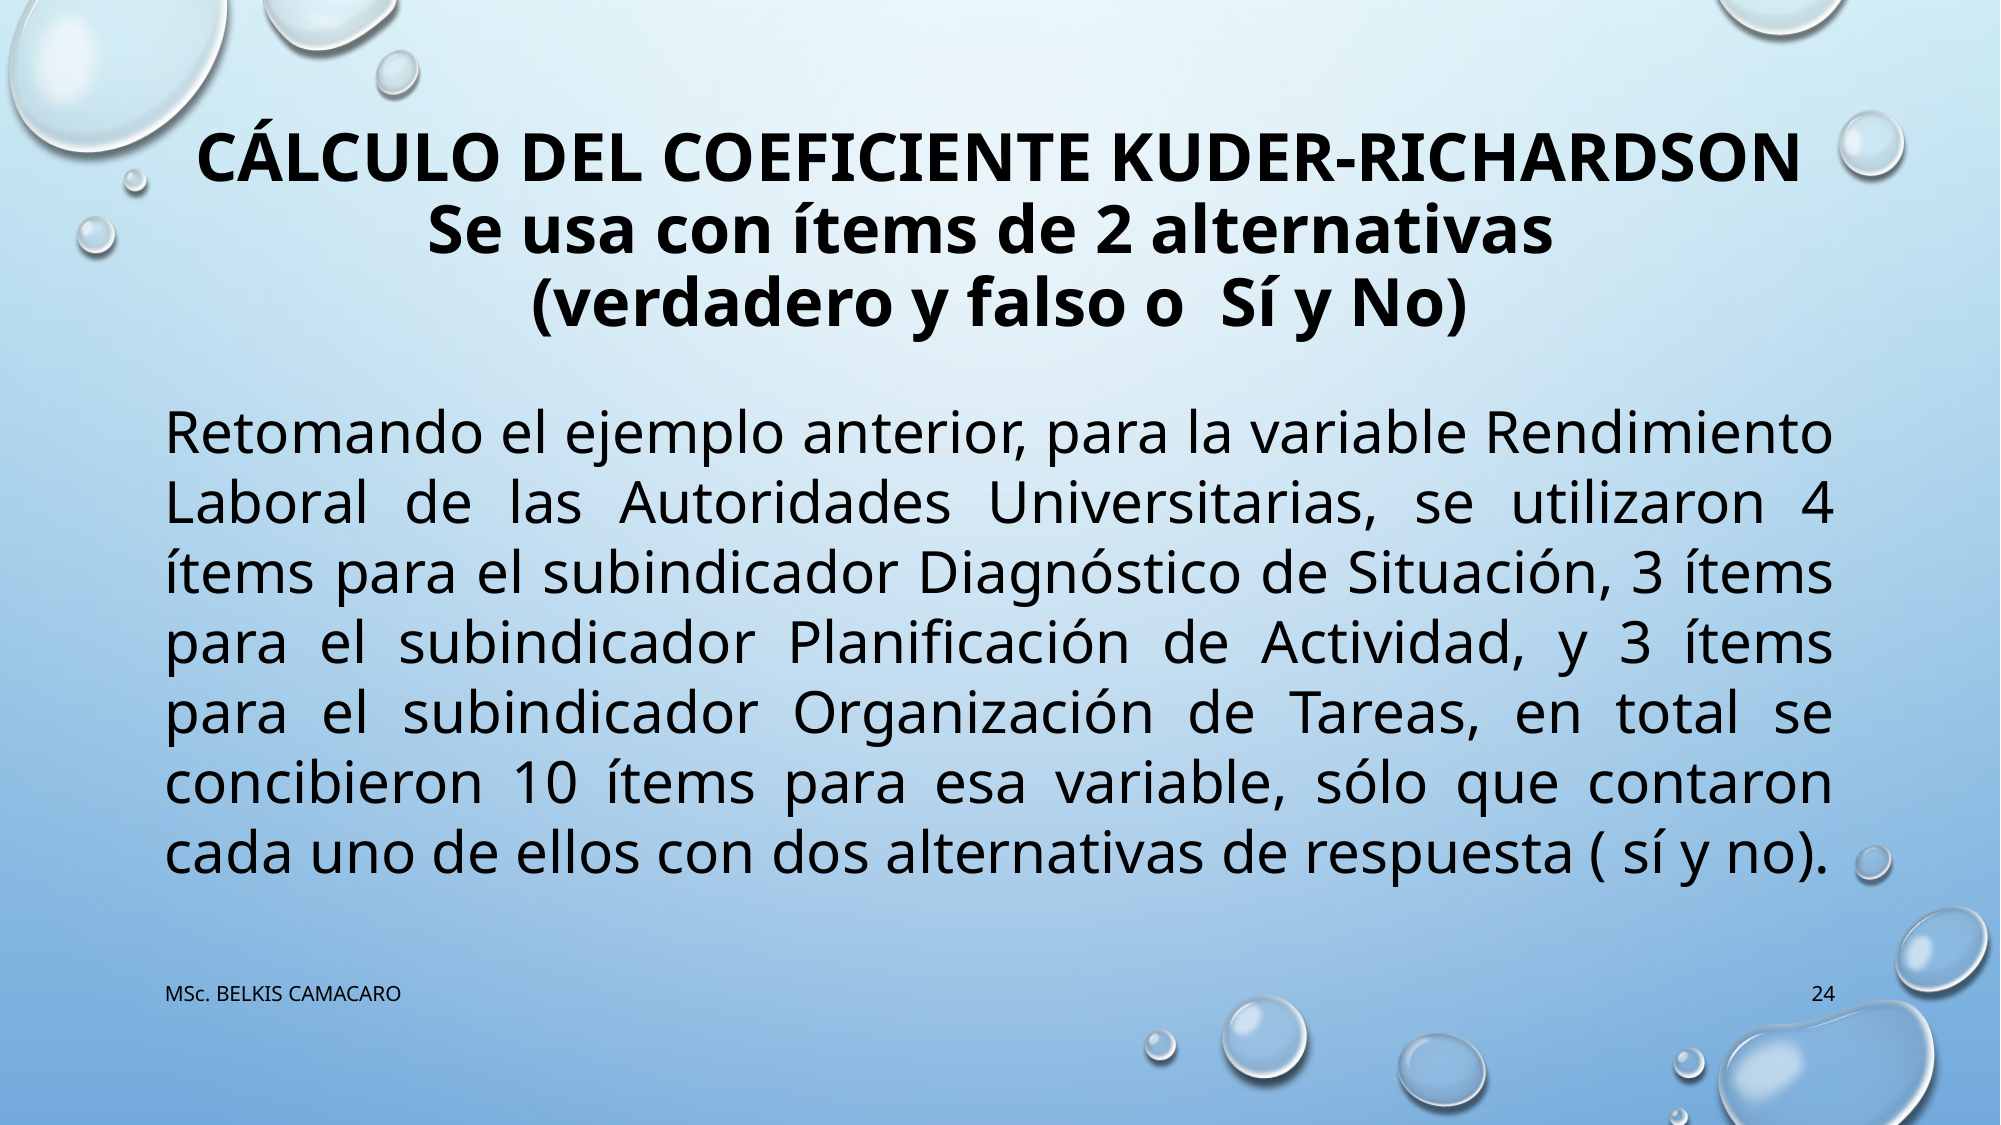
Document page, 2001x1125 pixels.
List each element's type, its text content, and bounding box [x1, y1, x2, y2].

list Retomando el ejemplo anterior, para la variable Rendimiento Laboral de las Autoridades Universitarias, se utilizaron 4 ítems para el subindicador Diagnóstico de Situación, 3 ítems para el subindicador Planificación de Actividad, y 3 ítems para el subindicador Organización de Tareas, en total se concibieron 10 ítems para esa variable, sólo que contaron cada uno de ellos con dos alternativas de respuesta ( sí y no). [149, 388, 1850, 950]
picture [0, 0, 2000, 1125]
title CÁLCULO DEL Coeficiente kuder-Richardson Se usa con ítems de 2 alternativas (verdadero y falso o Sí y No) [149, 101, 1851, 364]
footer MSc. BELKIS CAMACARO [149, 965, 1245, 1025]
slide_number 24 [1724, 965, 1851, 1025]
